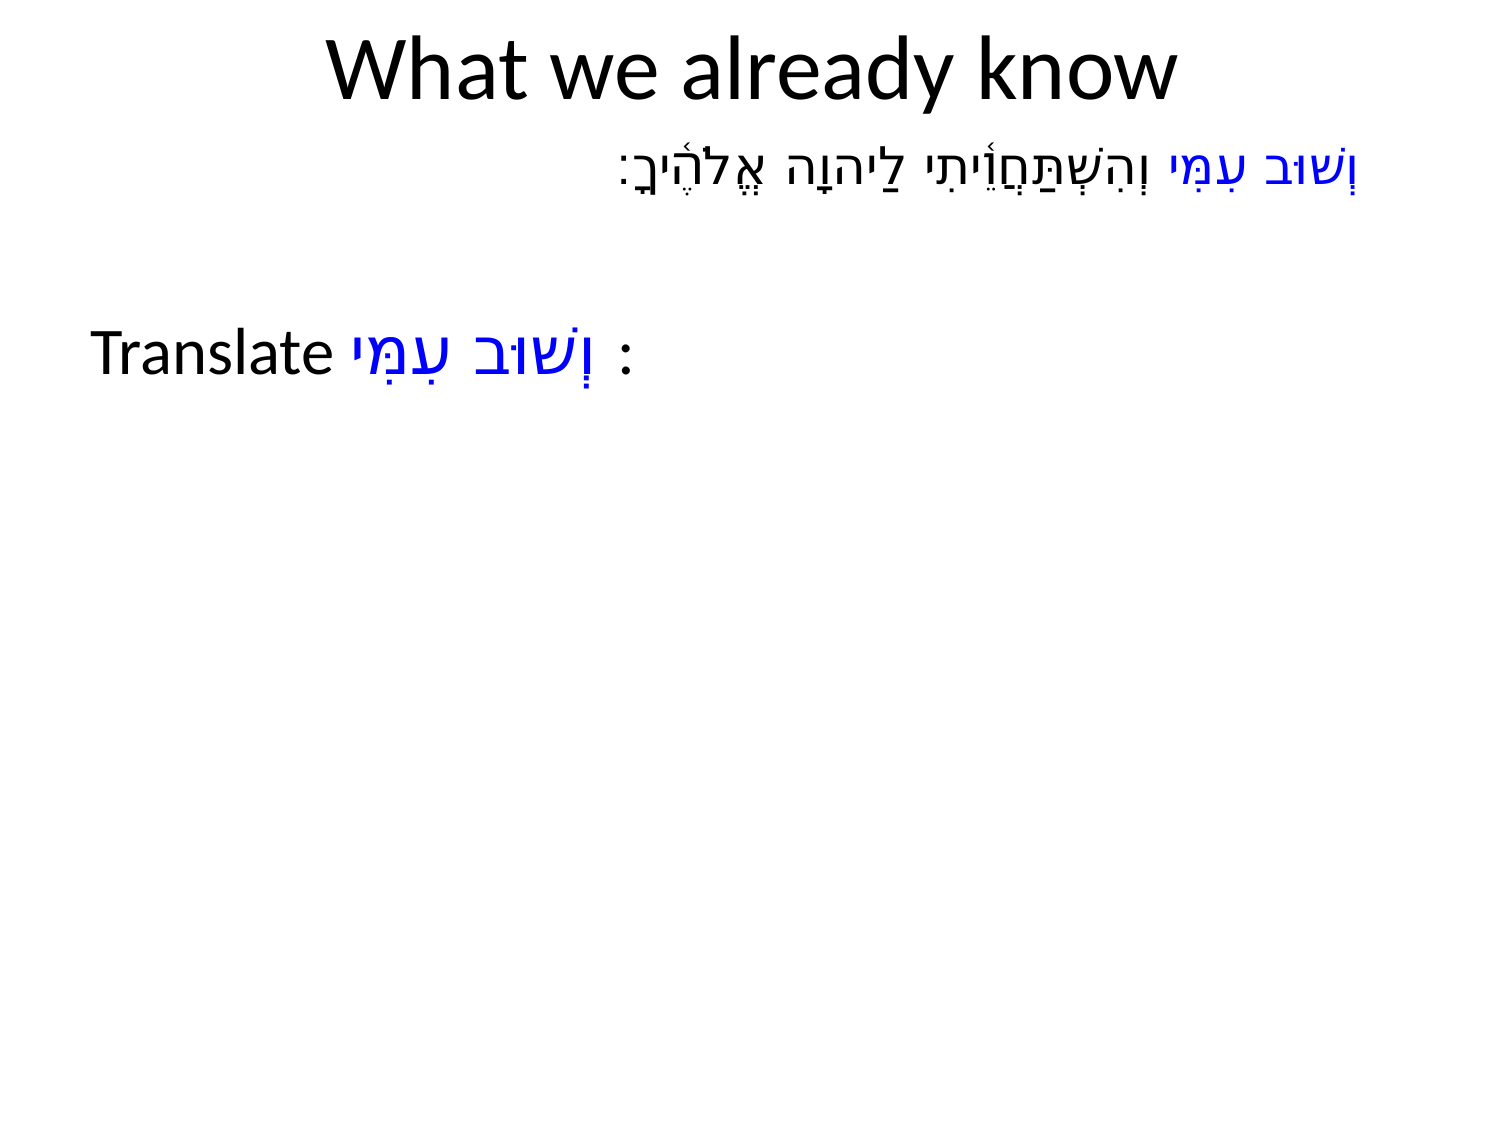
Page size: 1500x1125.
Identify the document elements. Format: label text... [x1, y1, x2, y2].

title What we already know [78, 0, 1429, 125]
text_box וְשׁוּב עִמִּי וְהִשְׁתַּחֲוֵ֫יתִי לַיהוָה אֱלֹהֶ֫יךָ׃ [462, 125, 1375, 238]
list Translate וְשׁוּב עִמִּי : [75, 299, 1425, 1013]
